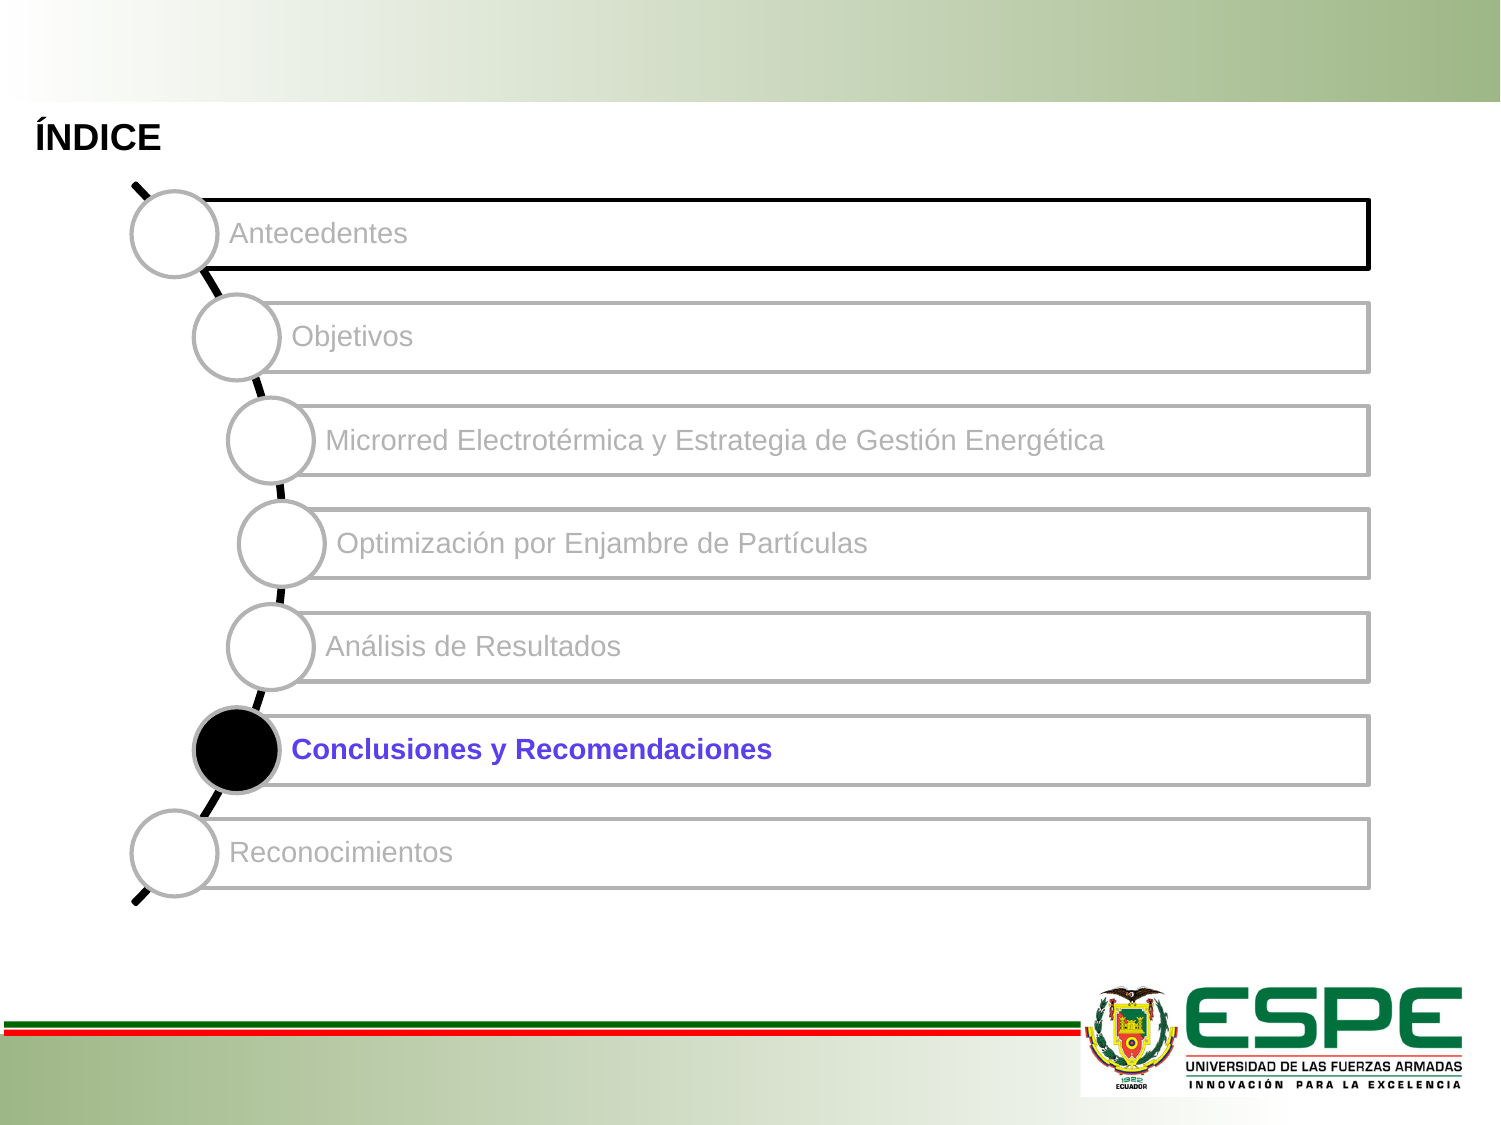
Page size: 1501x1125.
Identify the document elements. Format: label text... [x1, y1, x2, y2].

text_box ÍNDICE [20, 105, 178, 166]
picture [1080, 975, 1483, 1098]
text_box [121, 165, 1380, 923]
